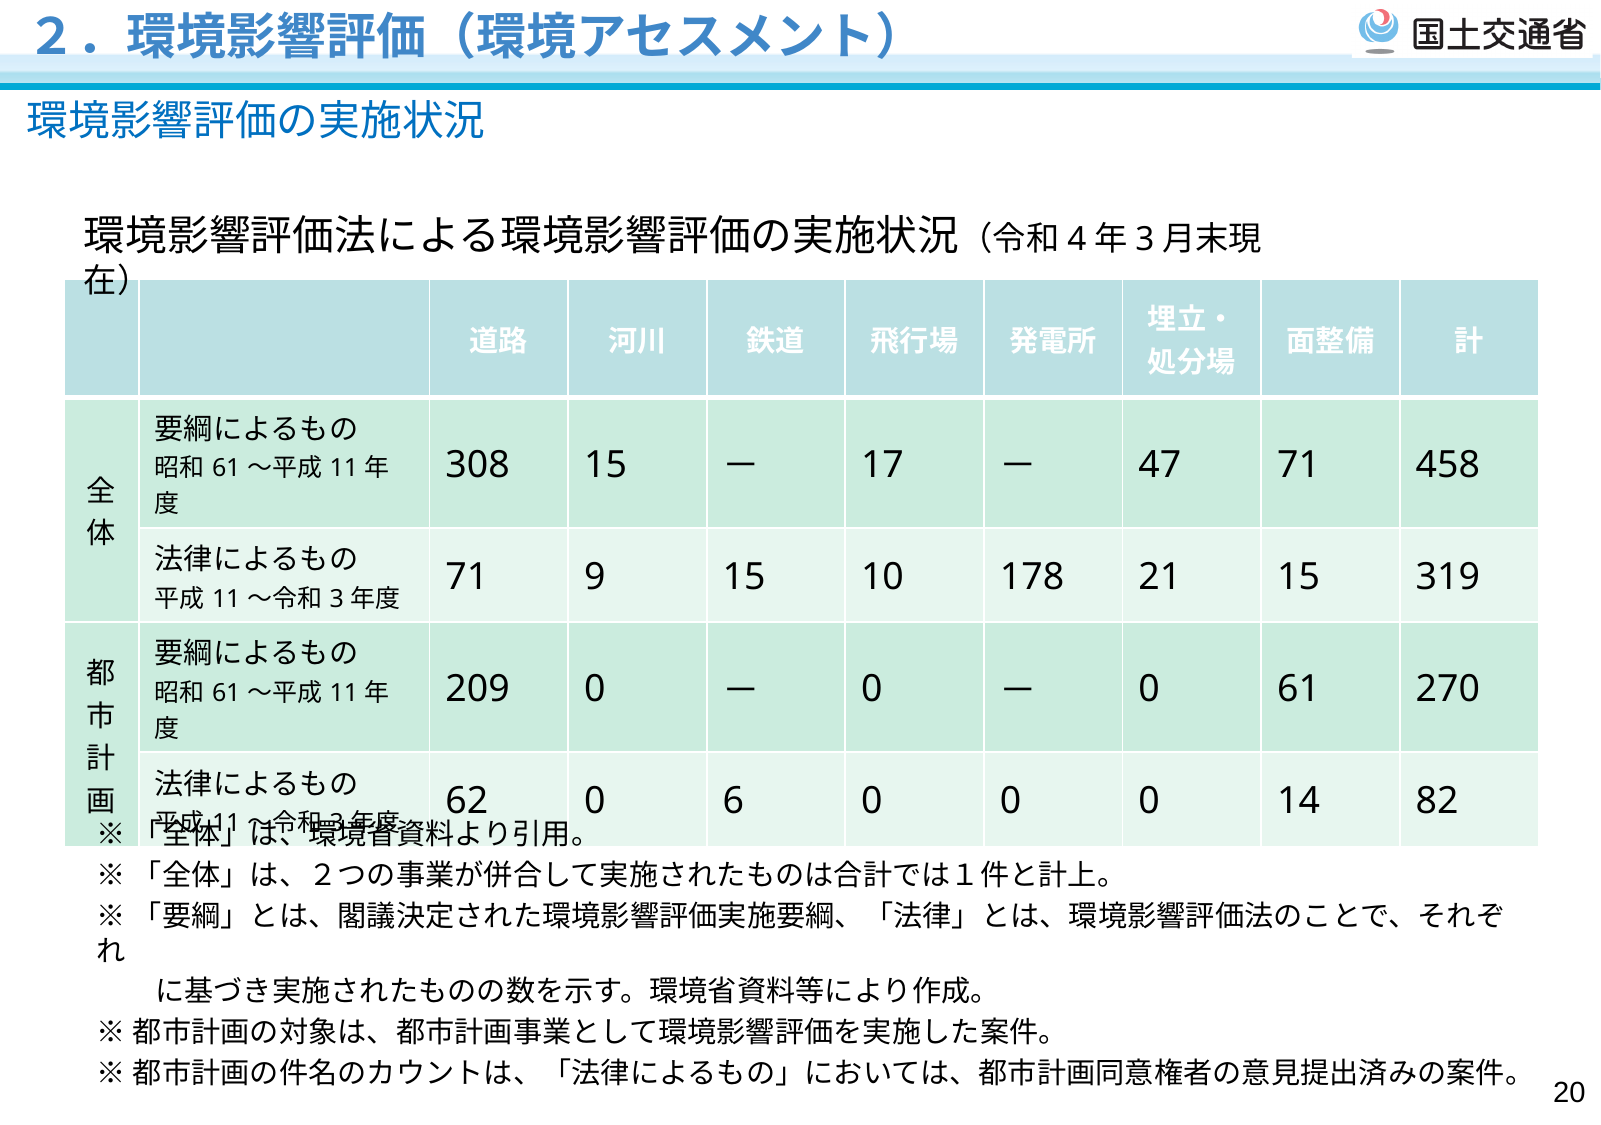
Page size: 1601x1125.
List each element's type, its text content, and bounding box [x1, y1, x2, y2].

table_header 計 [1401, 280, 1538, 395]
table_cell 458 [1401, 400, 1538, 527]
text_box 環境影響評価法による環境影響評価の実施状況（令和4年3月末現在） [69, 201, 1309, 307]
table_cell 都市計画 [65, 623, 138, 846]
text_box 環境影響評価の実施状況 [11, 86, 1214, 165]
table_cell 6 [708, 753, 844, 807]
table_header [65, 280, 138, 395]
table_cell 0 [569, 753, 706, 807]
table_cell 17 [846, 400, 983, 527]
table_header 埋立・ 処分場 [1123, 307, 1260, 395]
table_cell 全体 [65, 400, 138, 621]
table_cell 15 [1262, 529, 1399, 621]
table_cell － [985, 623, 1122, 751]
table_cell 要綱によるもの 昭和61～平成11年度 [140, 623, 429, 751]
table_cell 10 [846, 529, 983, 621]
table_cell 15 [569, 400, 706, 527]
text_box ２．環境影響評価（環境アセスメント） [11, 0, 1161, 76]
table_cell 0 [846, 623, 983, 751]
table_cell 15 [708, 529, 844, 621]
table_cell 71 [430, 529, 567, 621]
picture [0, 0, 1601, 82]
table_cell － [708, 623, 844, 751]
table_header 道路 [430, 307, 567, 395]
slide_number 20 [1226, 1051, 1601, 1125]
table_cell 要綱によるもの 昭和61～平成11年度 [140, 400, 429, 527]
table_cell 319 [1401, 529, 1538, 621]
table_cell 0 [846, 753, 983, 807]
table_cell 71 [1262, 400, 1399, 527]
table_cell 0 [569, 623, 706, 751]
table_header 河川 [569, 307, 706, 395]
table_cell 0 [1123, 623, 1260, 751]
table_cell 308 [430, 400, 567, 527]
table_header [140, 307, 429, 395]
table_cell 47 [1123, 400, 1260, 527]
table_header 発電所 [985, 307, 1122, 395]
table_cell － [985, 400, 1122, 527]
table_header 鉄道 [708, 307, 844, 395]
table_cell 0 [985, 753, 1122, 807]
table_cell 14 [1262, 753, 1399, 807]
table_cell 209 [430, 623, 567, 751]
table_cell 9 [569, 529, 706, 621]
table_cell － [708, 400, 844, 527]
table_cell 270 [1401, 623, 1538, 751]
table_header 面整備 [1262, 280, 1399, 395]
table_cell 0 [1123, 753, 1260, 807]
table_cell 法律によるもの 平成11～令和3年度 [140, 529, 429, 621]
text_box ※「全体」は、環境省資料より引用。 ※「全体」は、２つの事業が併合して実施されたものは合計では１件と計上。 ※「要綱」とは、閣議決定された環境影響評価実施要綱、「法律」とは、環境影響評価法のことで、それぞれ に基づき実施されたものの数を示す。環境省資料等により作成。 ※都市計画の対象は、都市計画事業として環境影響評価を実施した案件。 ※都市計画の件名のカウントは、「法律によるもの」においては、都市計画同意権者の意見提出済みの案件。 [81, 807, 1544, 1097]
table_cell 62 [430, 753, 567, 807]
table_cell 21 [1123, 529, 1260, 621]
table_cell 61 [1262, 623, 1399, 751]
table_cell 178 [985, 529, 1122, 621]
table_cell 82 [1401, 753, 1538, 807]
table_header 飛行場 [846, 307, 983, 395]
table_cell 法律によるもの 平成11～令和3年度 [140, 753, 429, 807]
